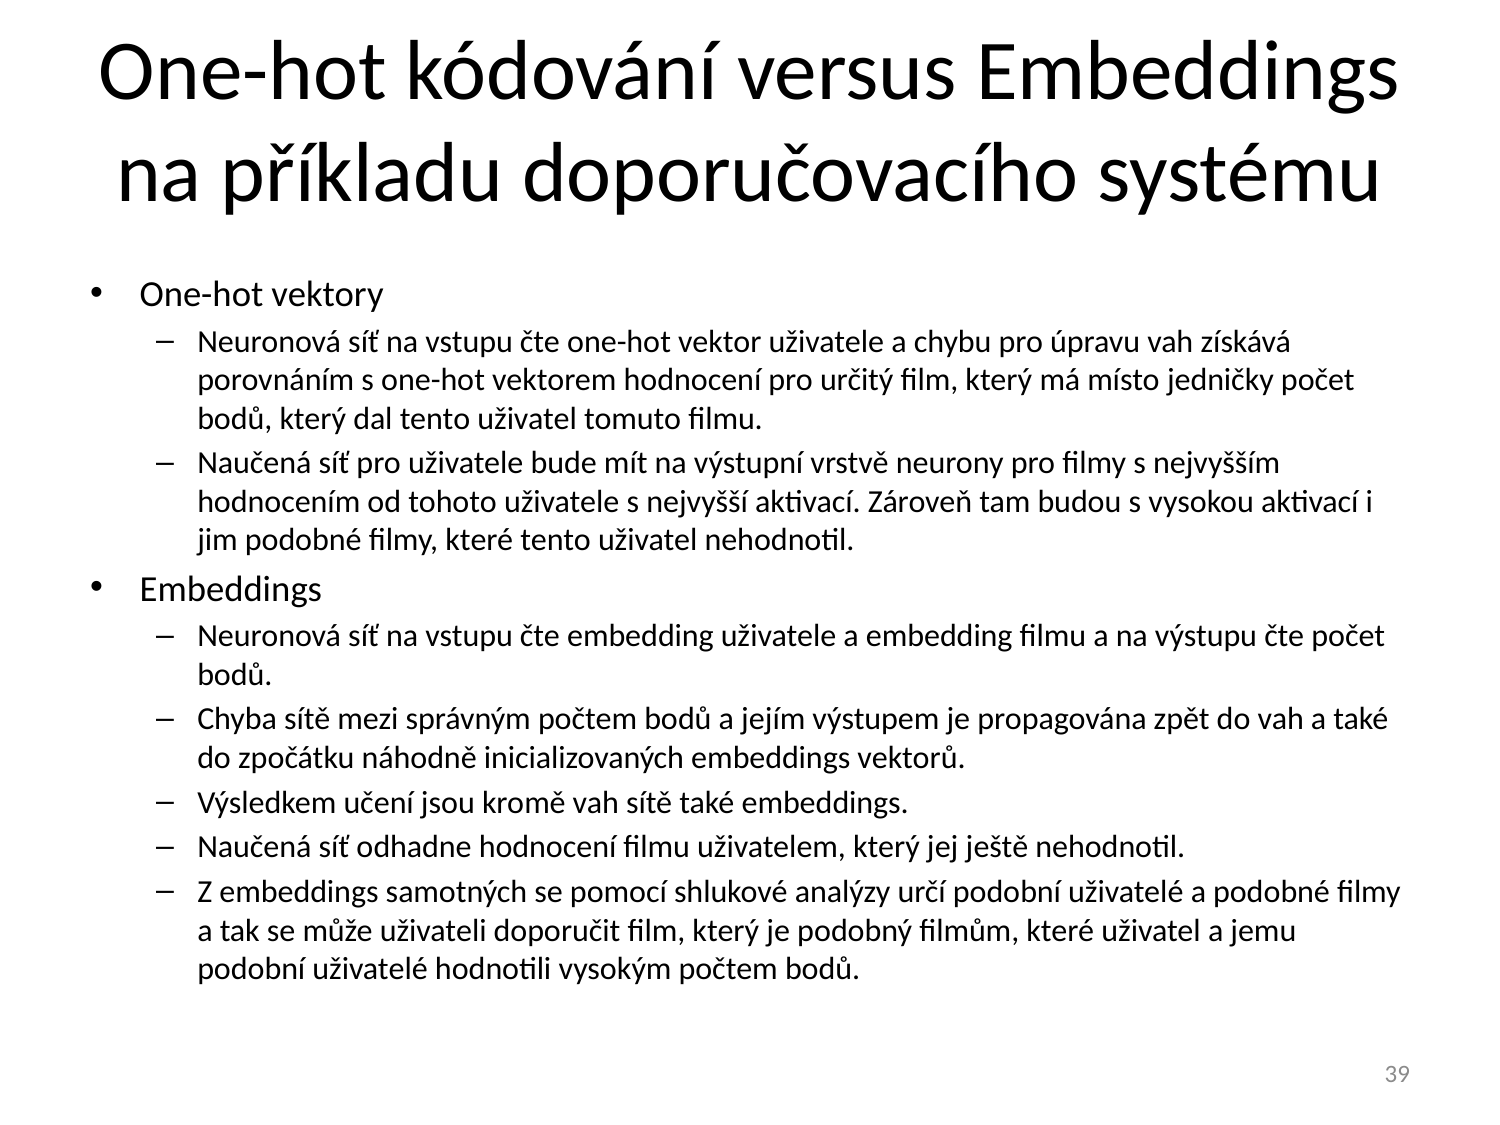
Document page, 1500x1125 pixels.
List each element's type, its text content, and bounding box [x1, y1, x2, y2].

slide_number 39 [1074, 1042, 1425, 1103]
list One-hot vektory Neuronová síť na vstupu čte one-hot vektor uživatele a chybu pro úpravu vah získává porovnáním s one-hot vektorem hodnocení pro určitý film, který má místo jedničky počet bodů, který dal tento uživatel tomuto filmu. Naučená síť pro uživatele bude mít na výstupní vrstvě neurony pro filmy s nejvyšším hodnocením od tohoto uživatele s nejvyšší aktivací. Zároveň tam budou s vysokou aktivací i jim podobné filmy, které tento uživatel nehodnotil. Embeddings Neuronová síť na vstupu čte embedding uživatele a embedding filmu a na výstupu čte počet bodů. Chyba sítě mezi správným počtem bodů a jejím výstupem je propagována zpět do vah a také do zpočátku náhodně inicializovaných embeddings vektorů. Výsledkem učení jsou kromě vah sítě také embeddings. Naučená síť odhadne hodnocení filmu uživatelem, který jej ještě nehodnotil. Z embeddings samotných se pomocí shlukové analýzy určí podobní uživatelé a podobné filmy a tak se může uživateli doporučit film, který je podobný filmům, které uživatel a jemu podobní uživatelé hodnotili vysokým počtem bodů. [75, 262, 1425, 1005]
title One-hot kódování versus Embeddings na příkladu doporučovacího systému [75, 0, 1425, 233]
